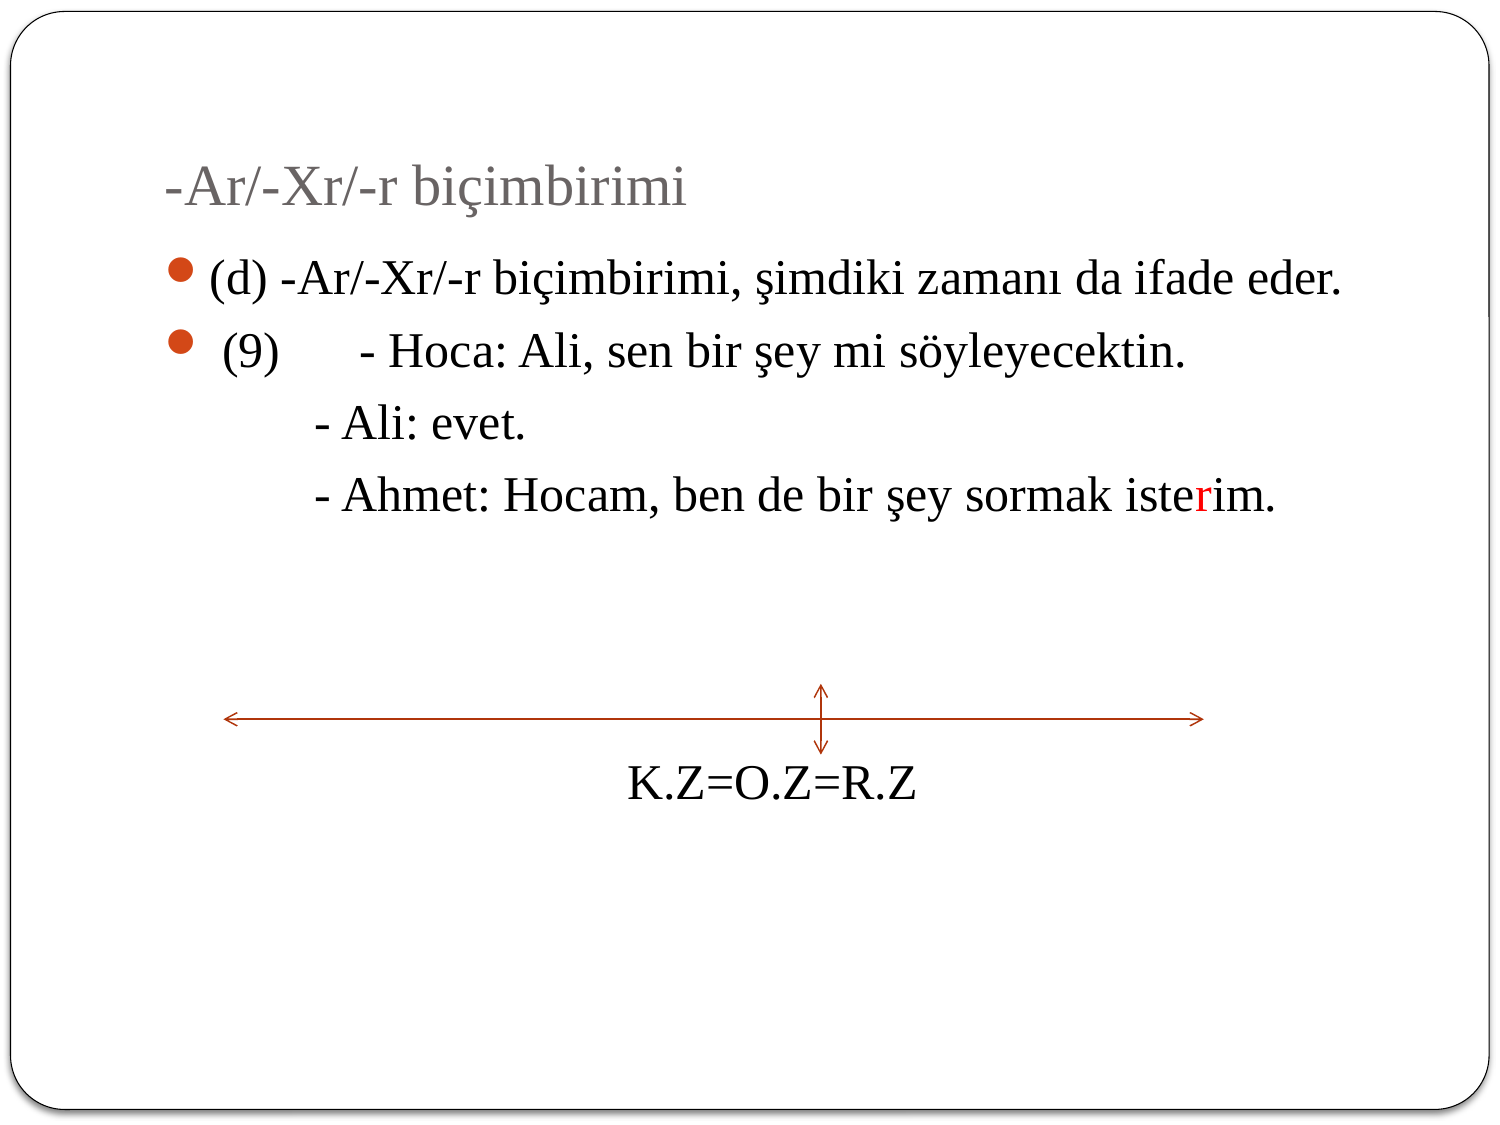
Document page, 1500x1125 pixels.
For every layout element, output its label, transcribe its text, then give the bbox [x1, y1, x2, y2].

list (d) -Ar/-Xr/-r biçimbirimi, şimdiki zamanı da ifade eder. (9) - Hoca: Ali, sen bir şey mi söyleyecektin. - Ali: evet. - Ahmet: Hocam, ben de bir şey sormak isterim. K.Z=O.Z=R.Z [150, 237, 1425, 988]
title -Ar/-Xr/-r biçimbirimi [150, 45, 1425, 233]
